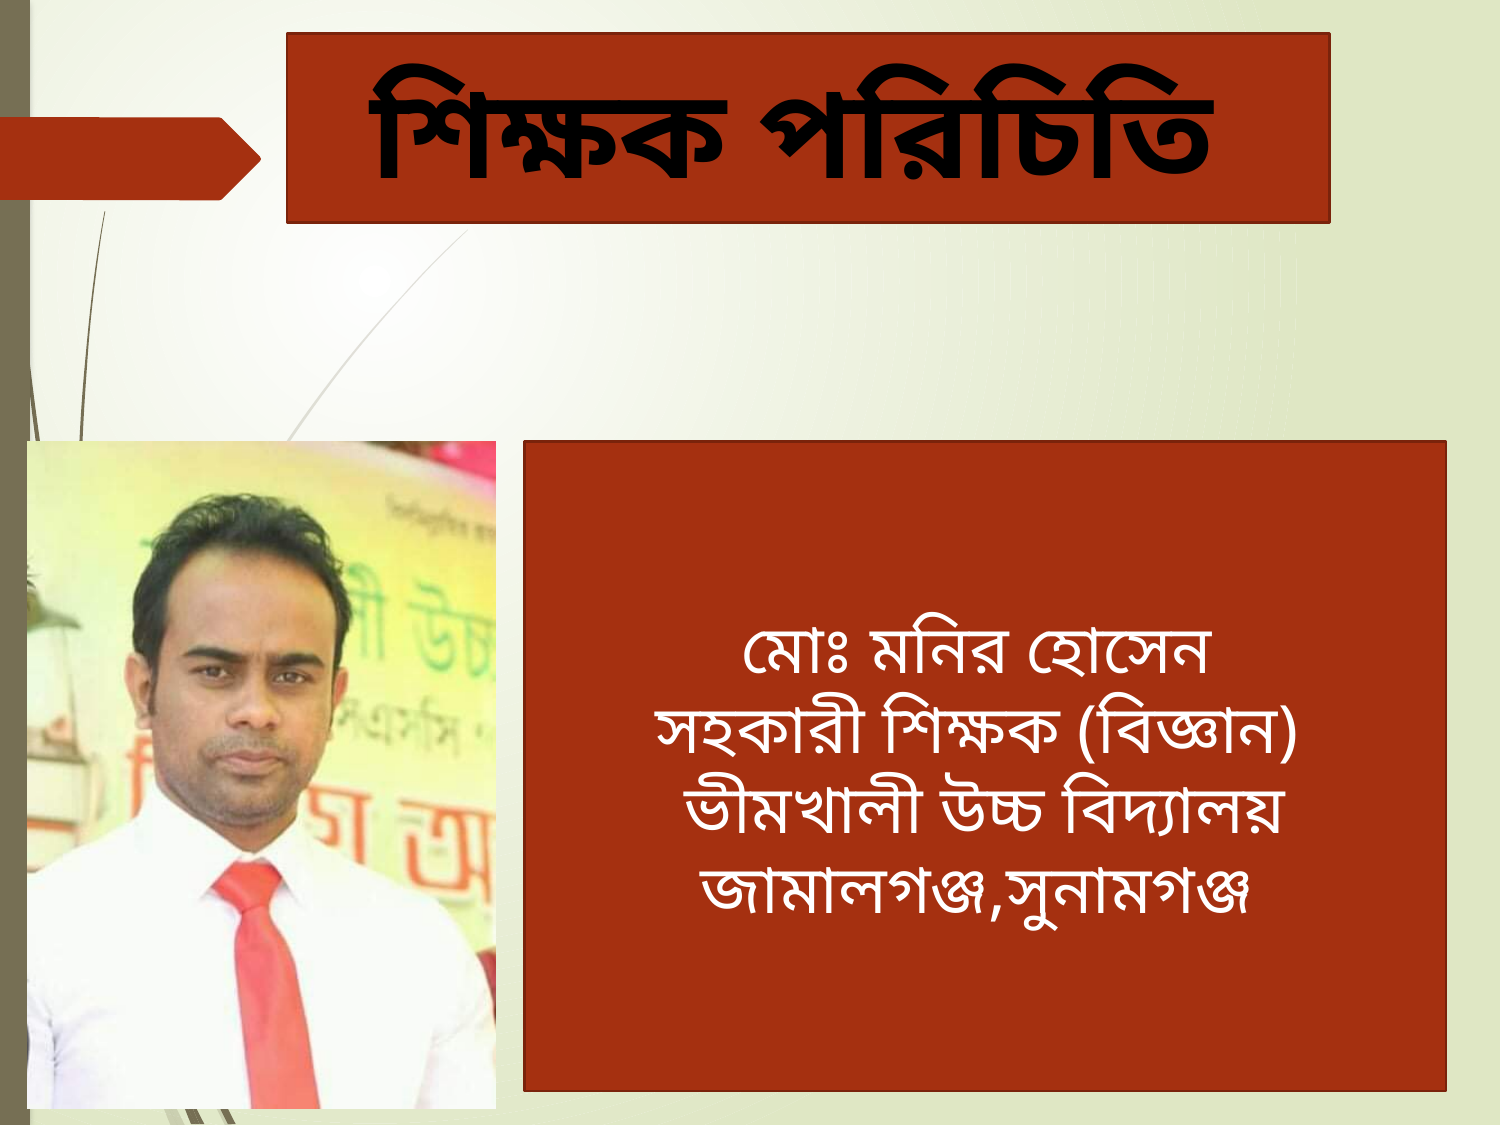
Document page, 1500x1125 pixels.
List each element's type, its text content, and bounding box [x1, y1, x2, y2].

text_box মোঃ মনির হোসেন সহকারী শিক্ষক (বিজ্ঞান) ভীমখালী উচ্চ বিদ্যালয় জামালগঞ্জ,সুনামগঞ্জ [523, 440, 1447, 1092]
picture [26, 441, 496, 1109]
text_box শিক্ষক পরিচিতি [286, 32, 1331, 224]
